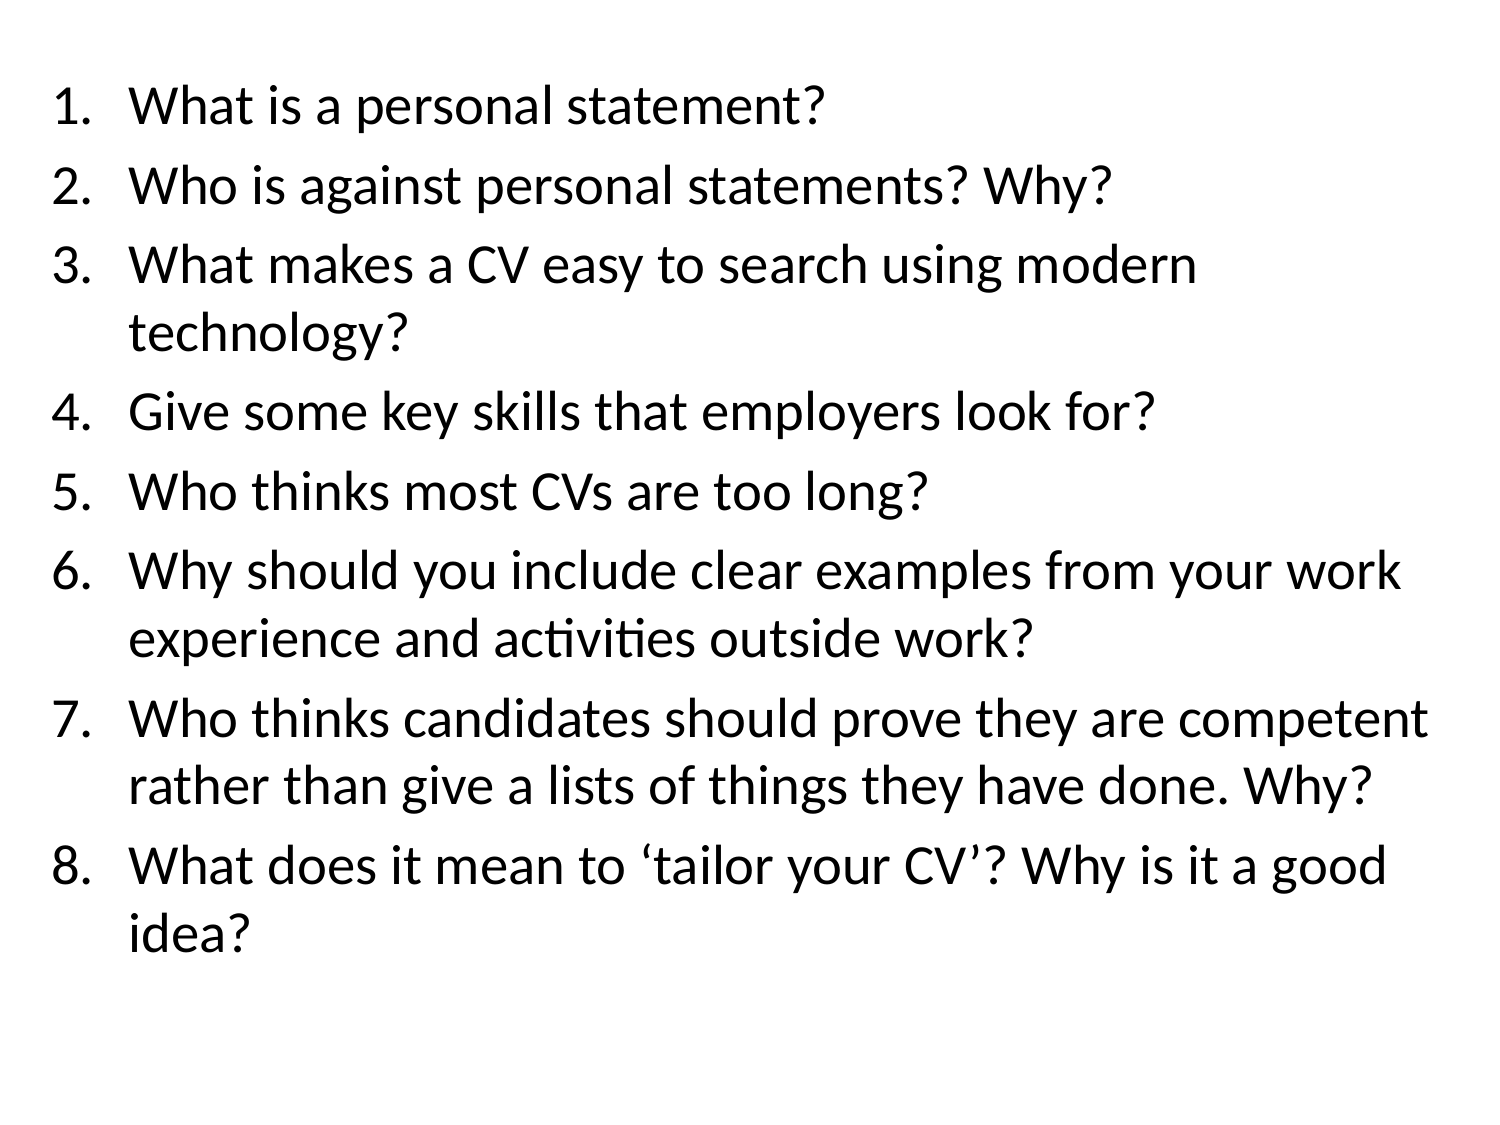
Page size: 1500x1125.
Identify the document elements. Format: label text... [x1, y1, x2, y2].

list What is a personal statement? Who is against personal statements? Why? What makes a CV easy to search using modern technology? Give some key skills that employers look for? Who thinks most CVs are too long? Why should you include clear examples from your work experience and activities outside work? Who thinks candidates should prove they are competent rather than give a lists of things they have done. Why? What does it mean to ‘tailor your CV’? Why is it a good idea? [36, 60, 1459, 1037]
